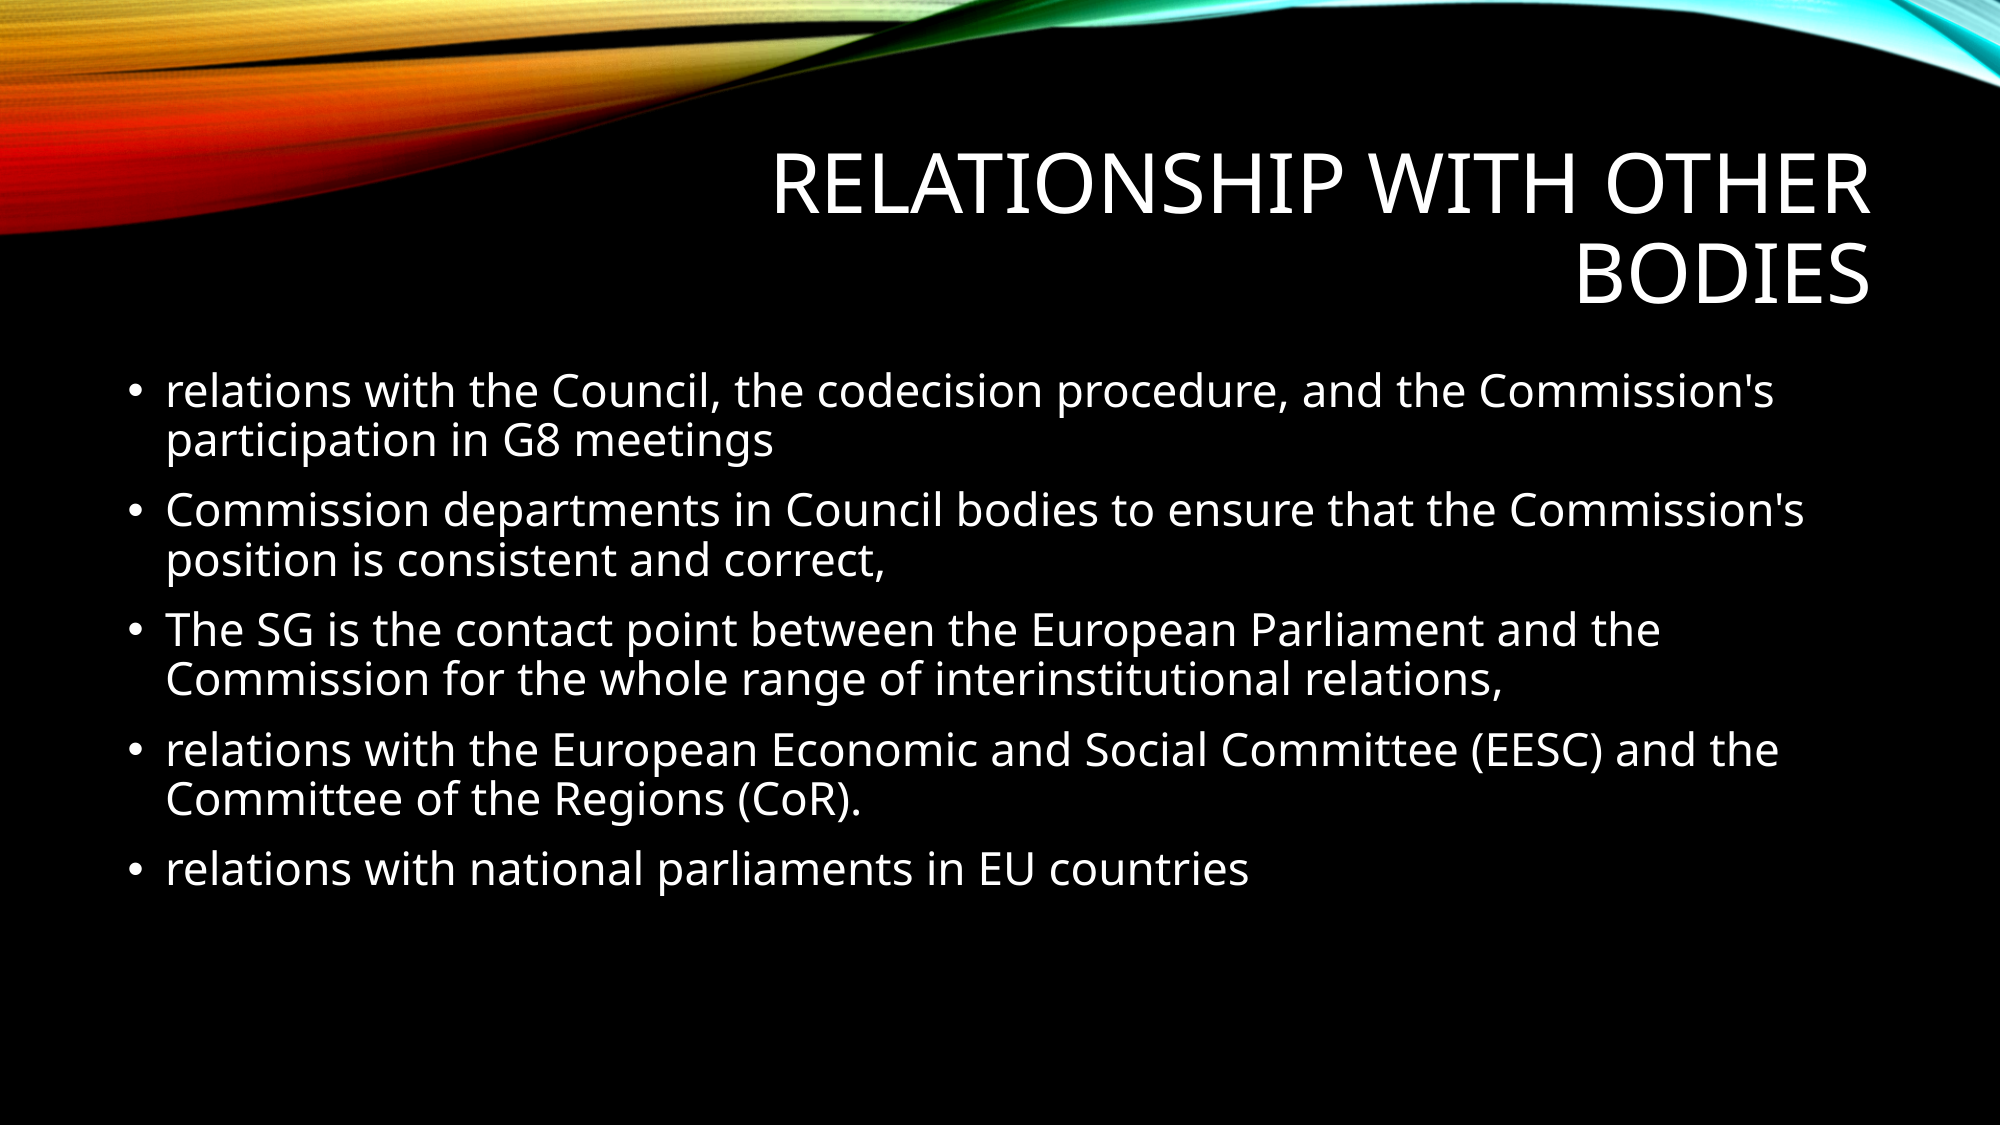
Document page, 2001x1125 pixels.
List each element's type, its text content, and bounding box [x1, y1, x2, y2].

title Relationship with other bodies [474, 125, 1888, 338]
picture [0, 0, 2000, 237]
list relations with the Council, the codecision procedure, and the Commission's participation in G8 meetings Commission departments in Council bodies to ensure that the Commission's position is consistent and correct, The SG is the contact point between the European Parliament and the Commission for the whole range of interinstitutional relations, relations with the European Economic and Social Committee (EESC) and the Committee of the Regions (CoR). relations with national parliaments in EU countries [112, 360, 1888, 1021]
